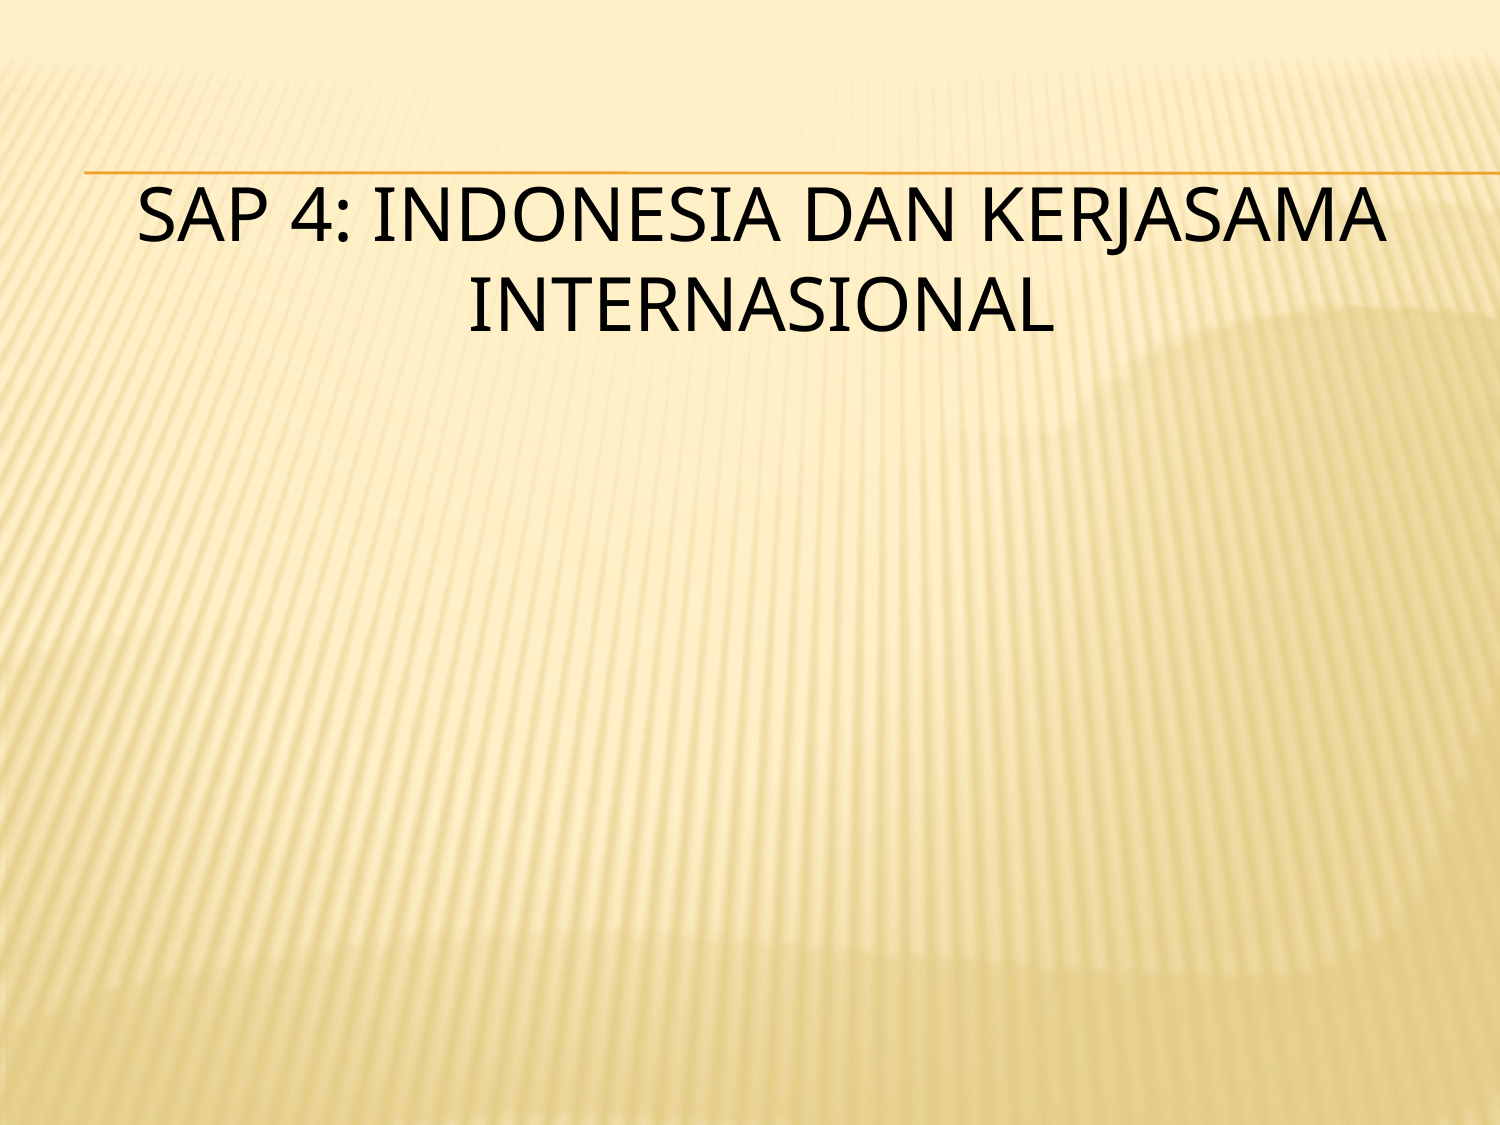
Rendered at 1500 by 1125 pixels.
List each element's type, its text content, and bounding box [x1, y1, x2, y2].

title SAP 4: INDONESIA DAN Kerjasama Internasional [50, 24, 1475, 488]
